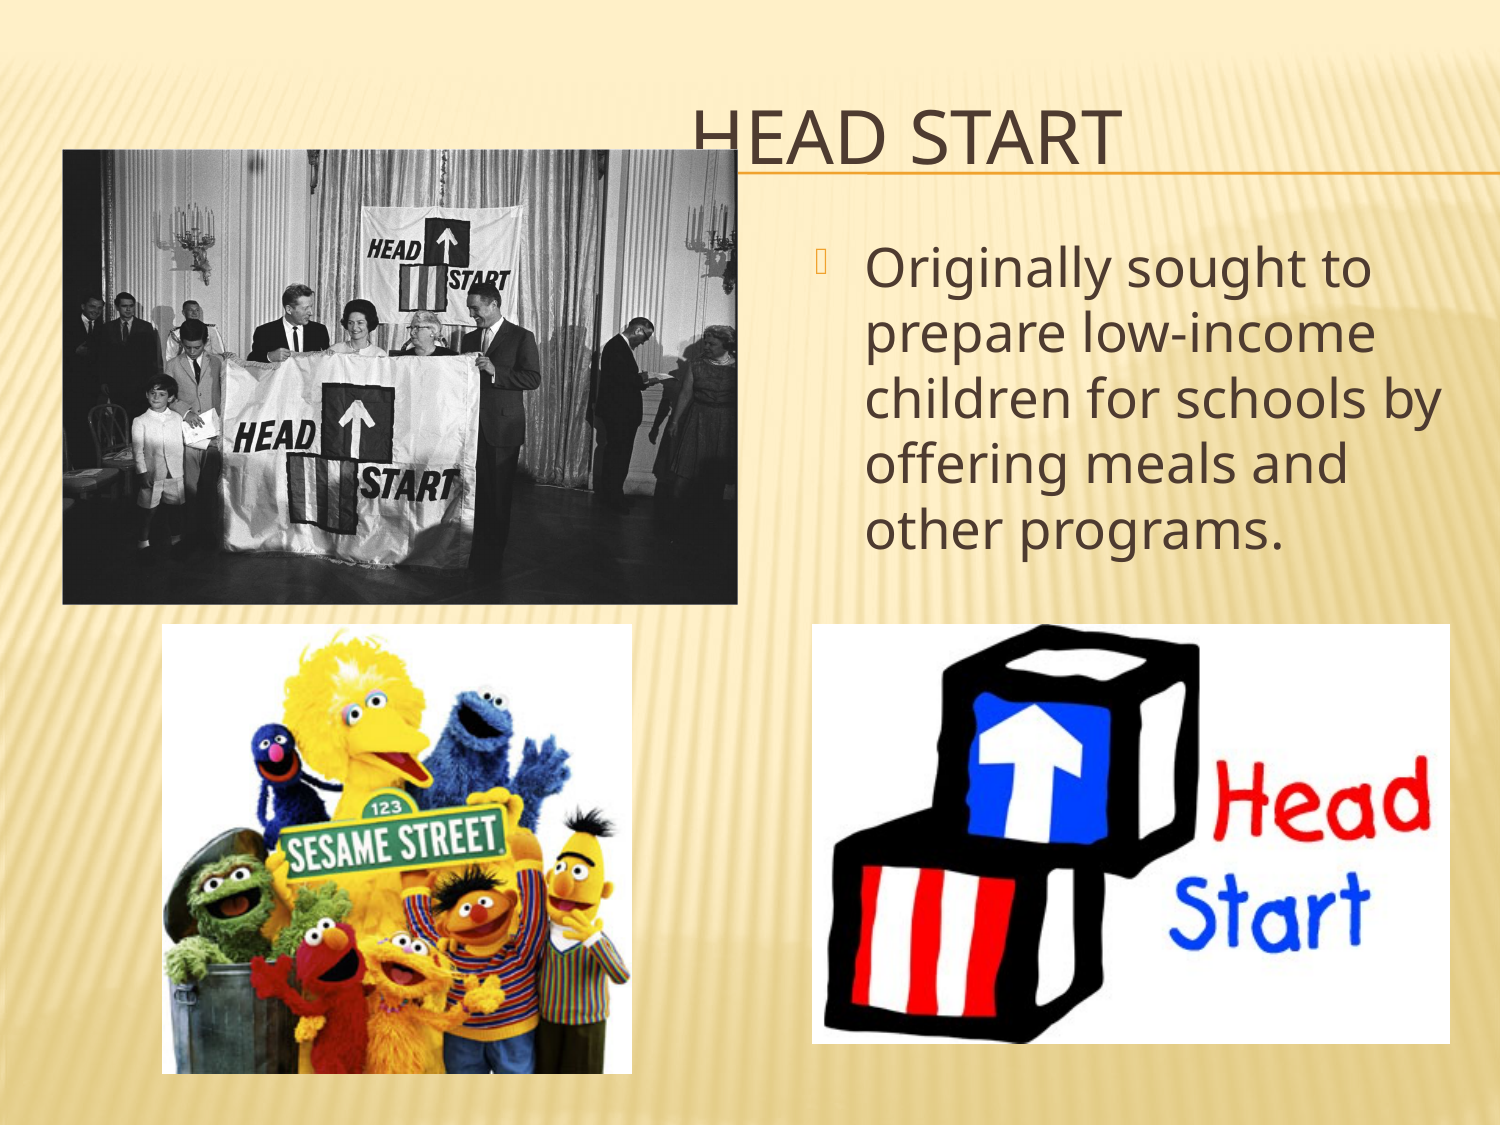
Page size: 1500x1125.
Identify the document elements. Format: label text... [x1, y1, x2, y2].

title Head Start [675, 62, 1500, 208]
picture [162, 624, 632, 1074]
picture [62, 149, 738, 605]
list Originally sought to prepare low-income children for schools by offering meals and other programs. [800, 224, 1475, 575]
picture [812, 624, 1451, 1045]
